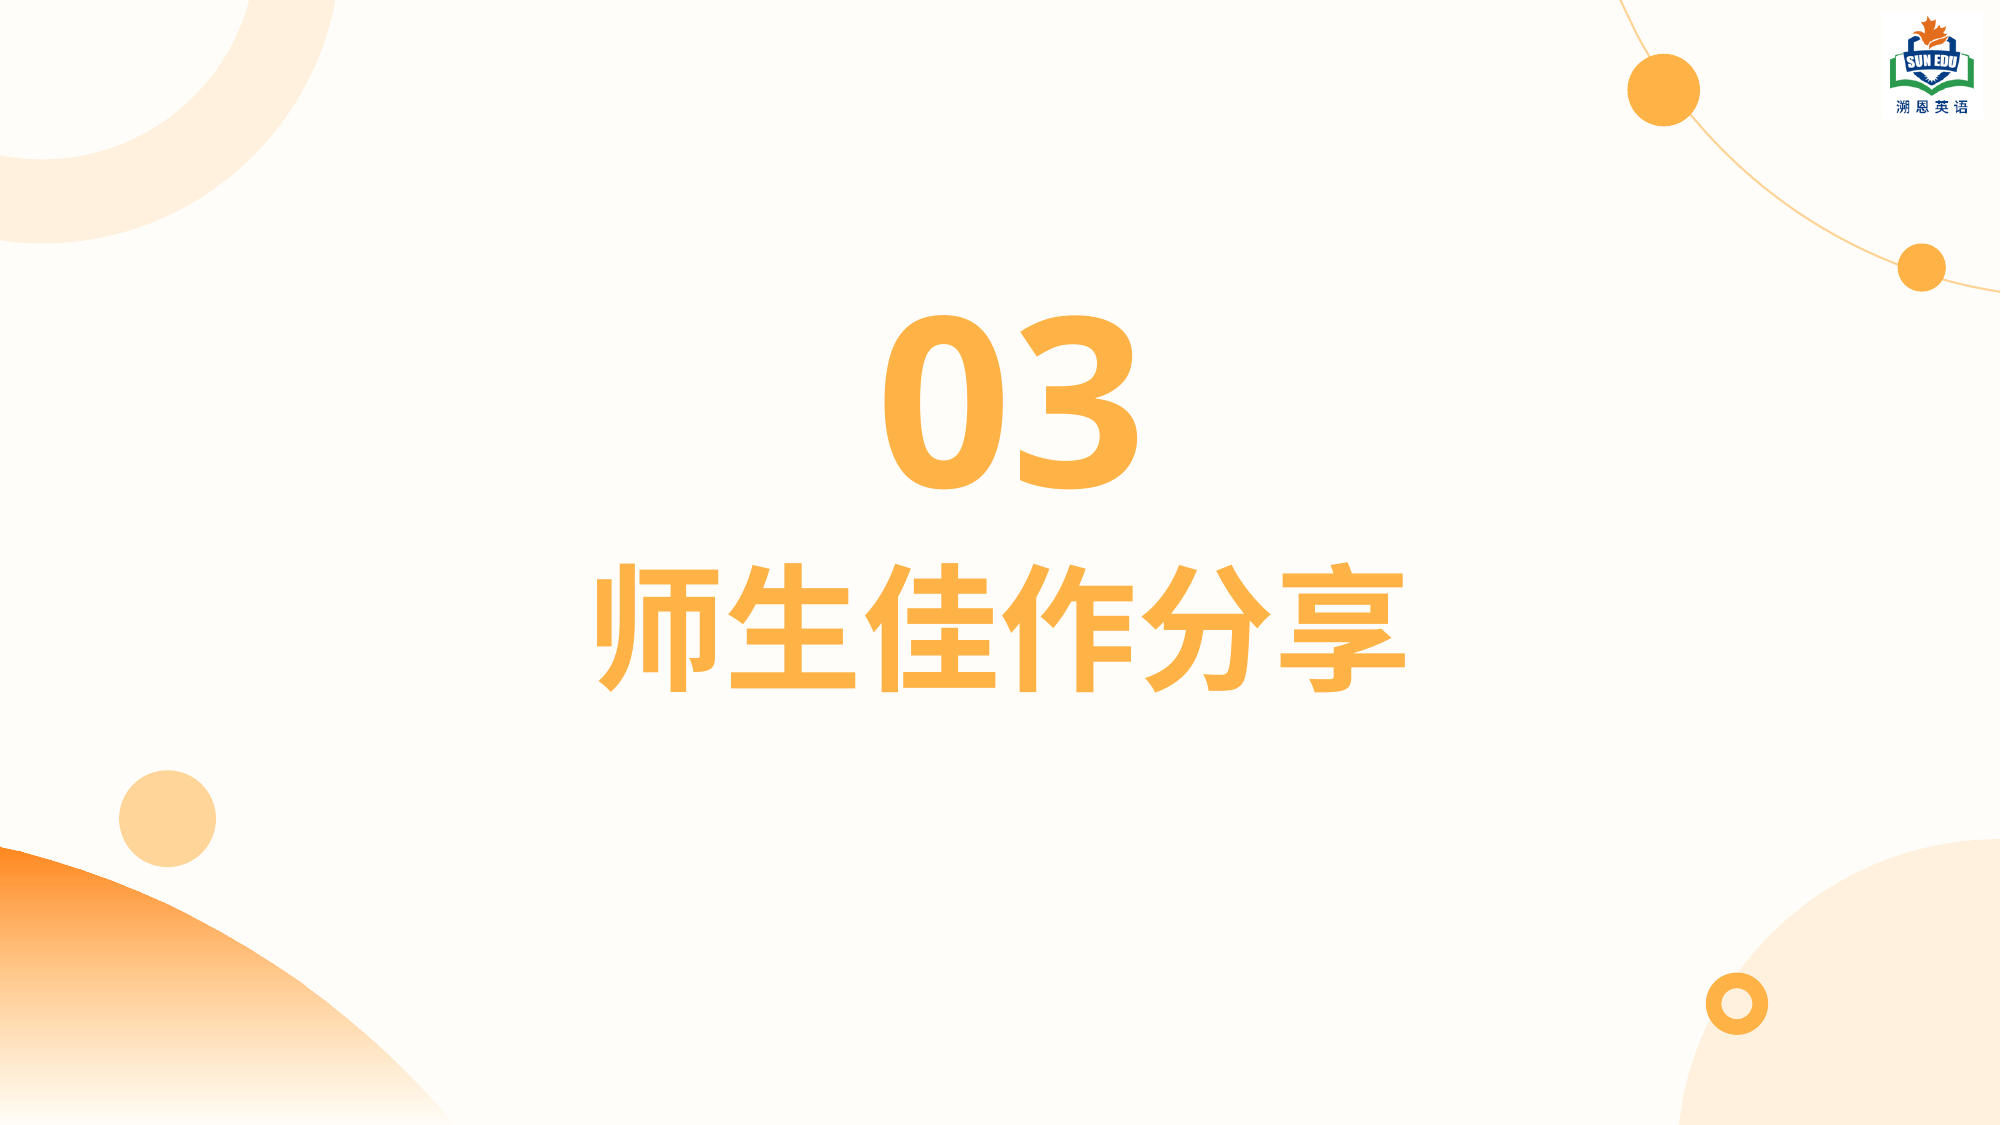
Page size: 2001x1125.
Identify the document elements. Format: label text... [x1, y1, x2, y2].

title 师生佳作分享 [444, 534, 1556, 999]
picture [1882, 13, 1983, 119]
list 03 [412, 248, 1611, 535]
